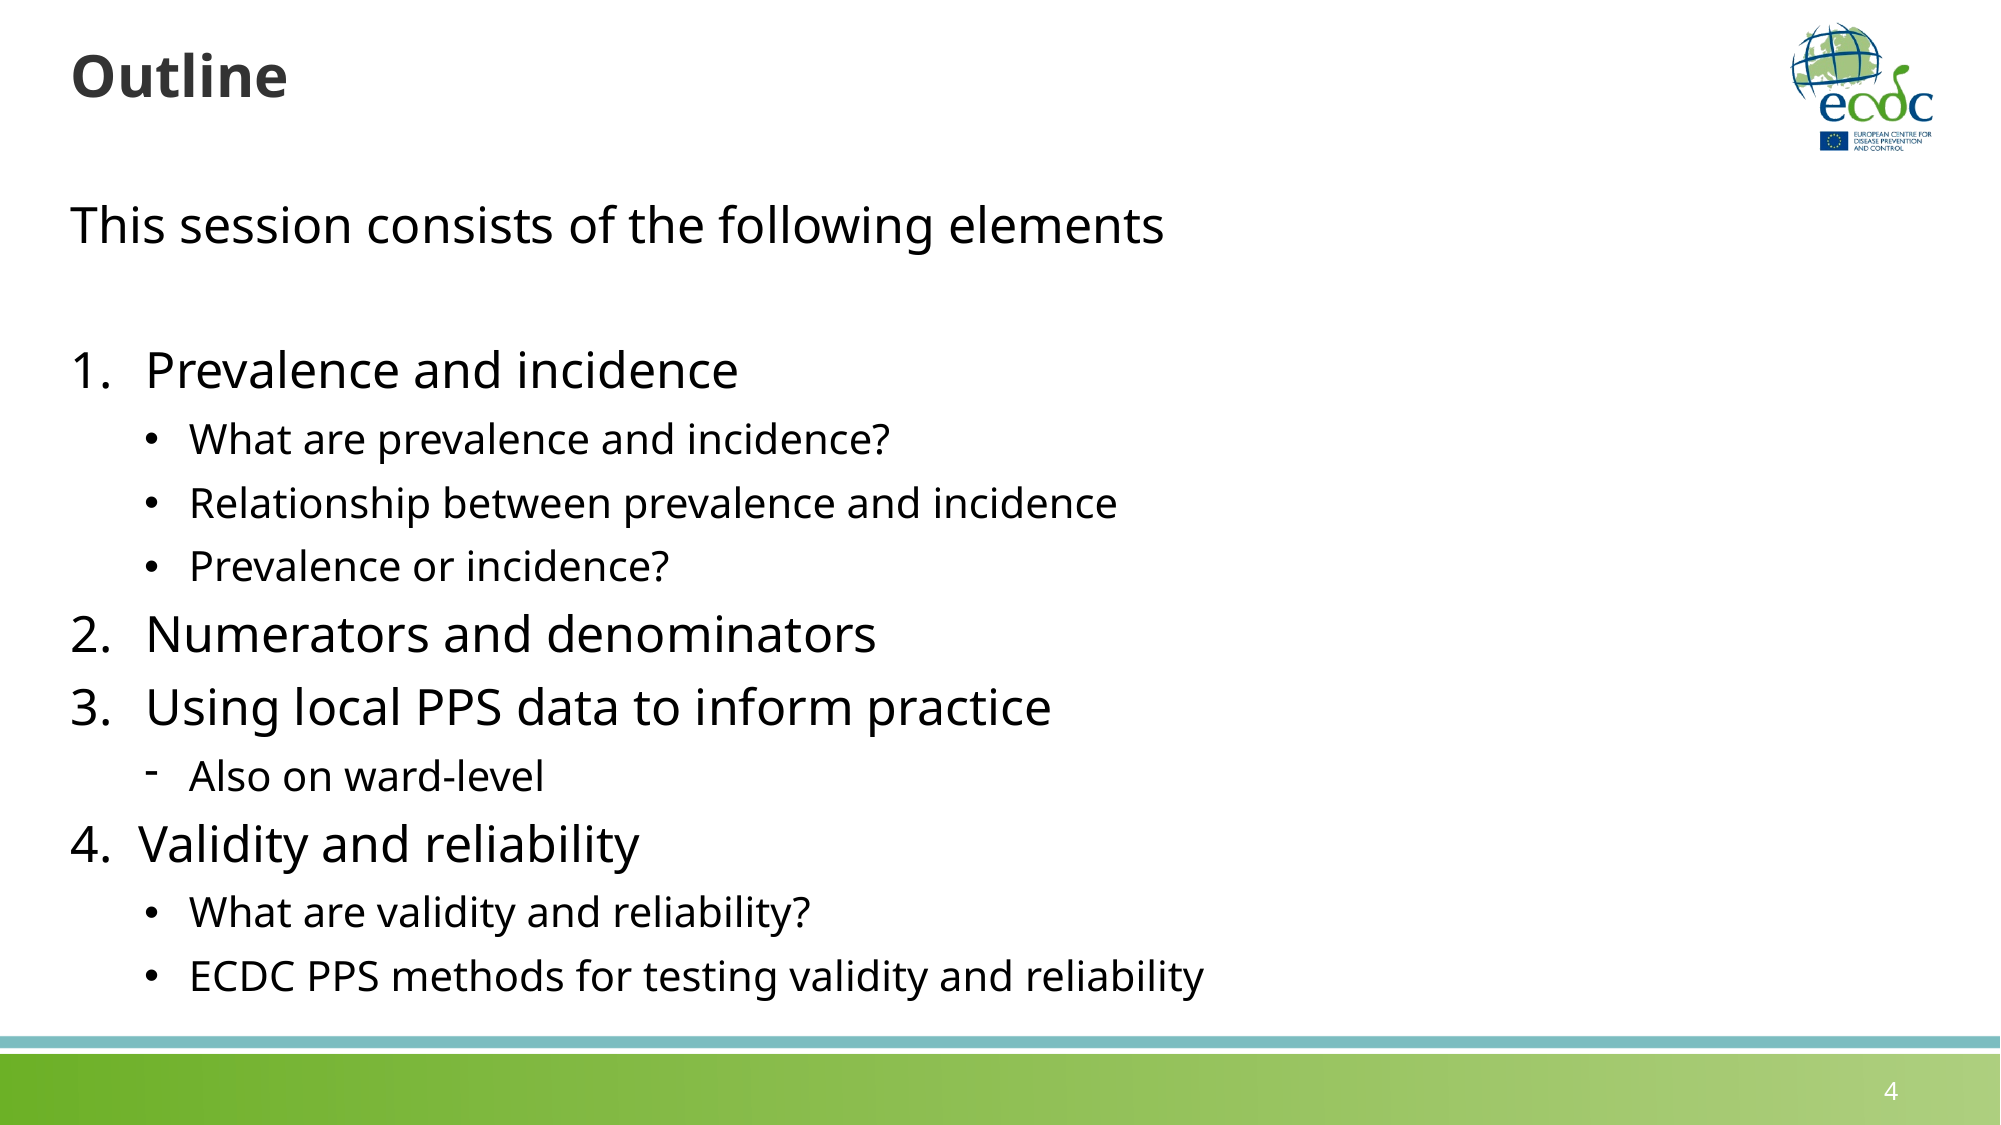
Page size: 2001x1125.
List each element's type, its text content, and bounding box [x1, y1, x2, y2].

title Outline [70, 46, 1764, 178]
list This session consists of the following elements Prevalence and incidence What are prevalence and incidence? Relationship between prevalence and incidence Prevalence or incidence? Numerators and denominators Using local PPS data to inform practice Also on ward-level 4. Validity and reliability What are validity and reliability? ECDC PPS methods for testing validity and reliability [70, 199, 1936, 1025]
slide_number 4 [1494, 1062, 1914, 1123]
picture [0, 0, 2000, 1125]
